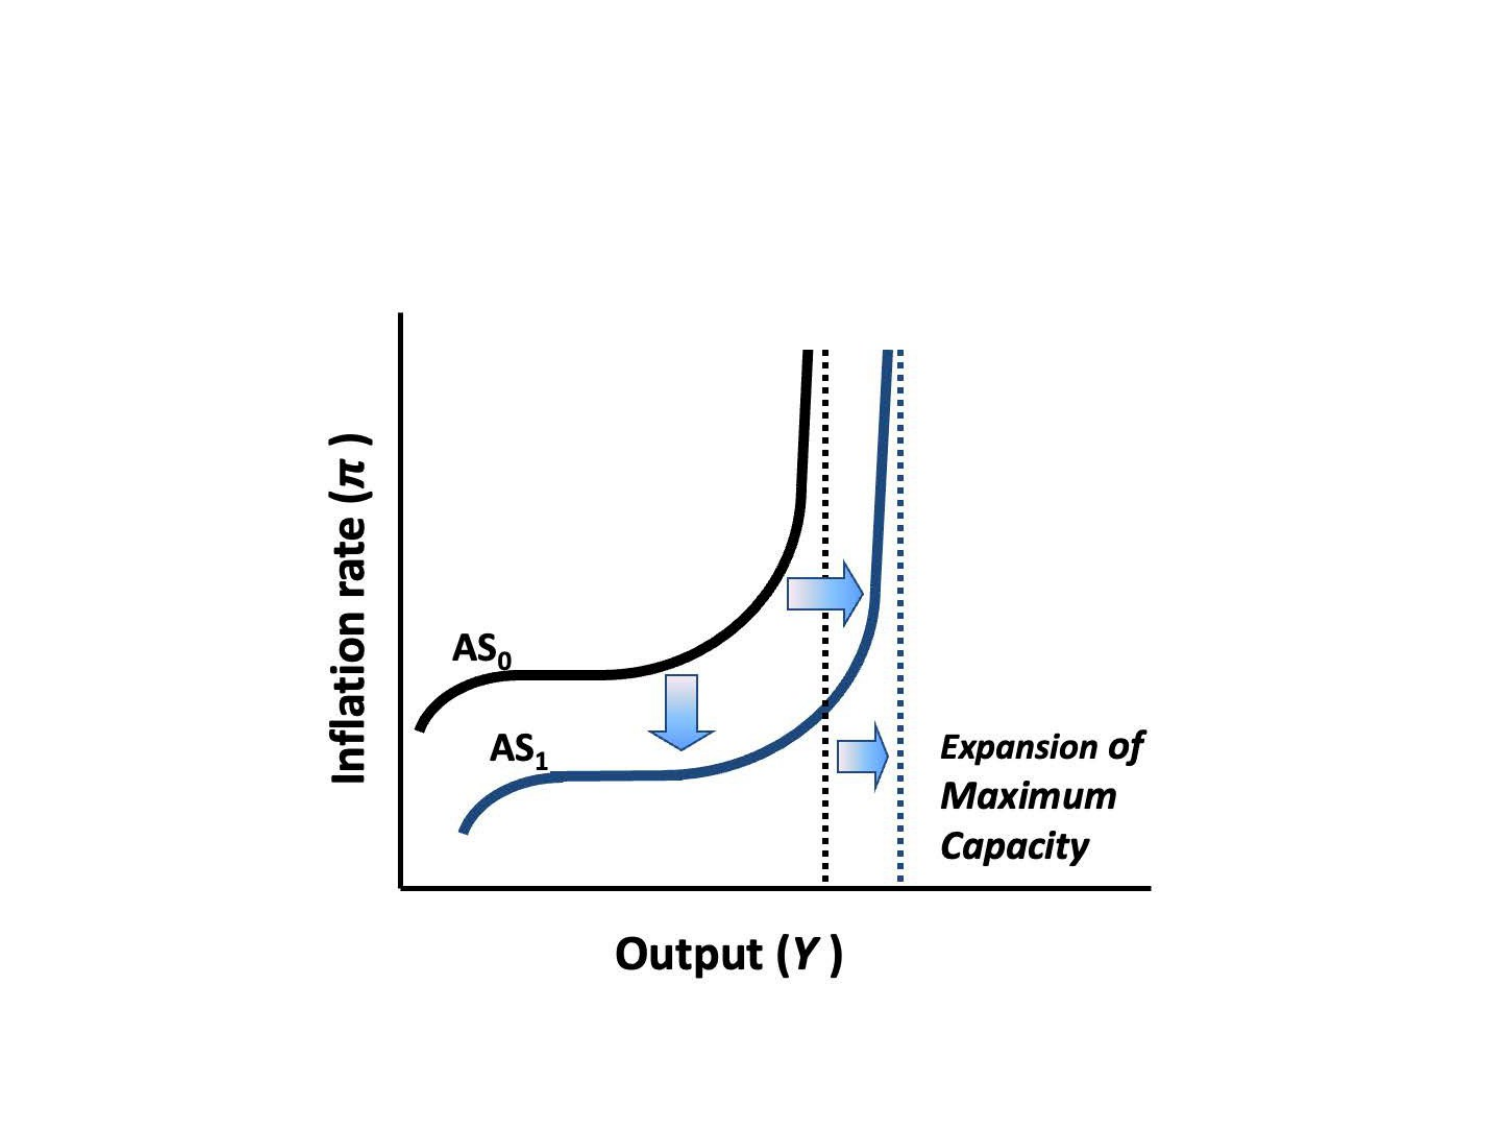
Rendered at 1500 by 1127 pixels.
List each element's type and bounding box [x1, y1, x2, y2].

picture [324, 308, 1159, 984]
